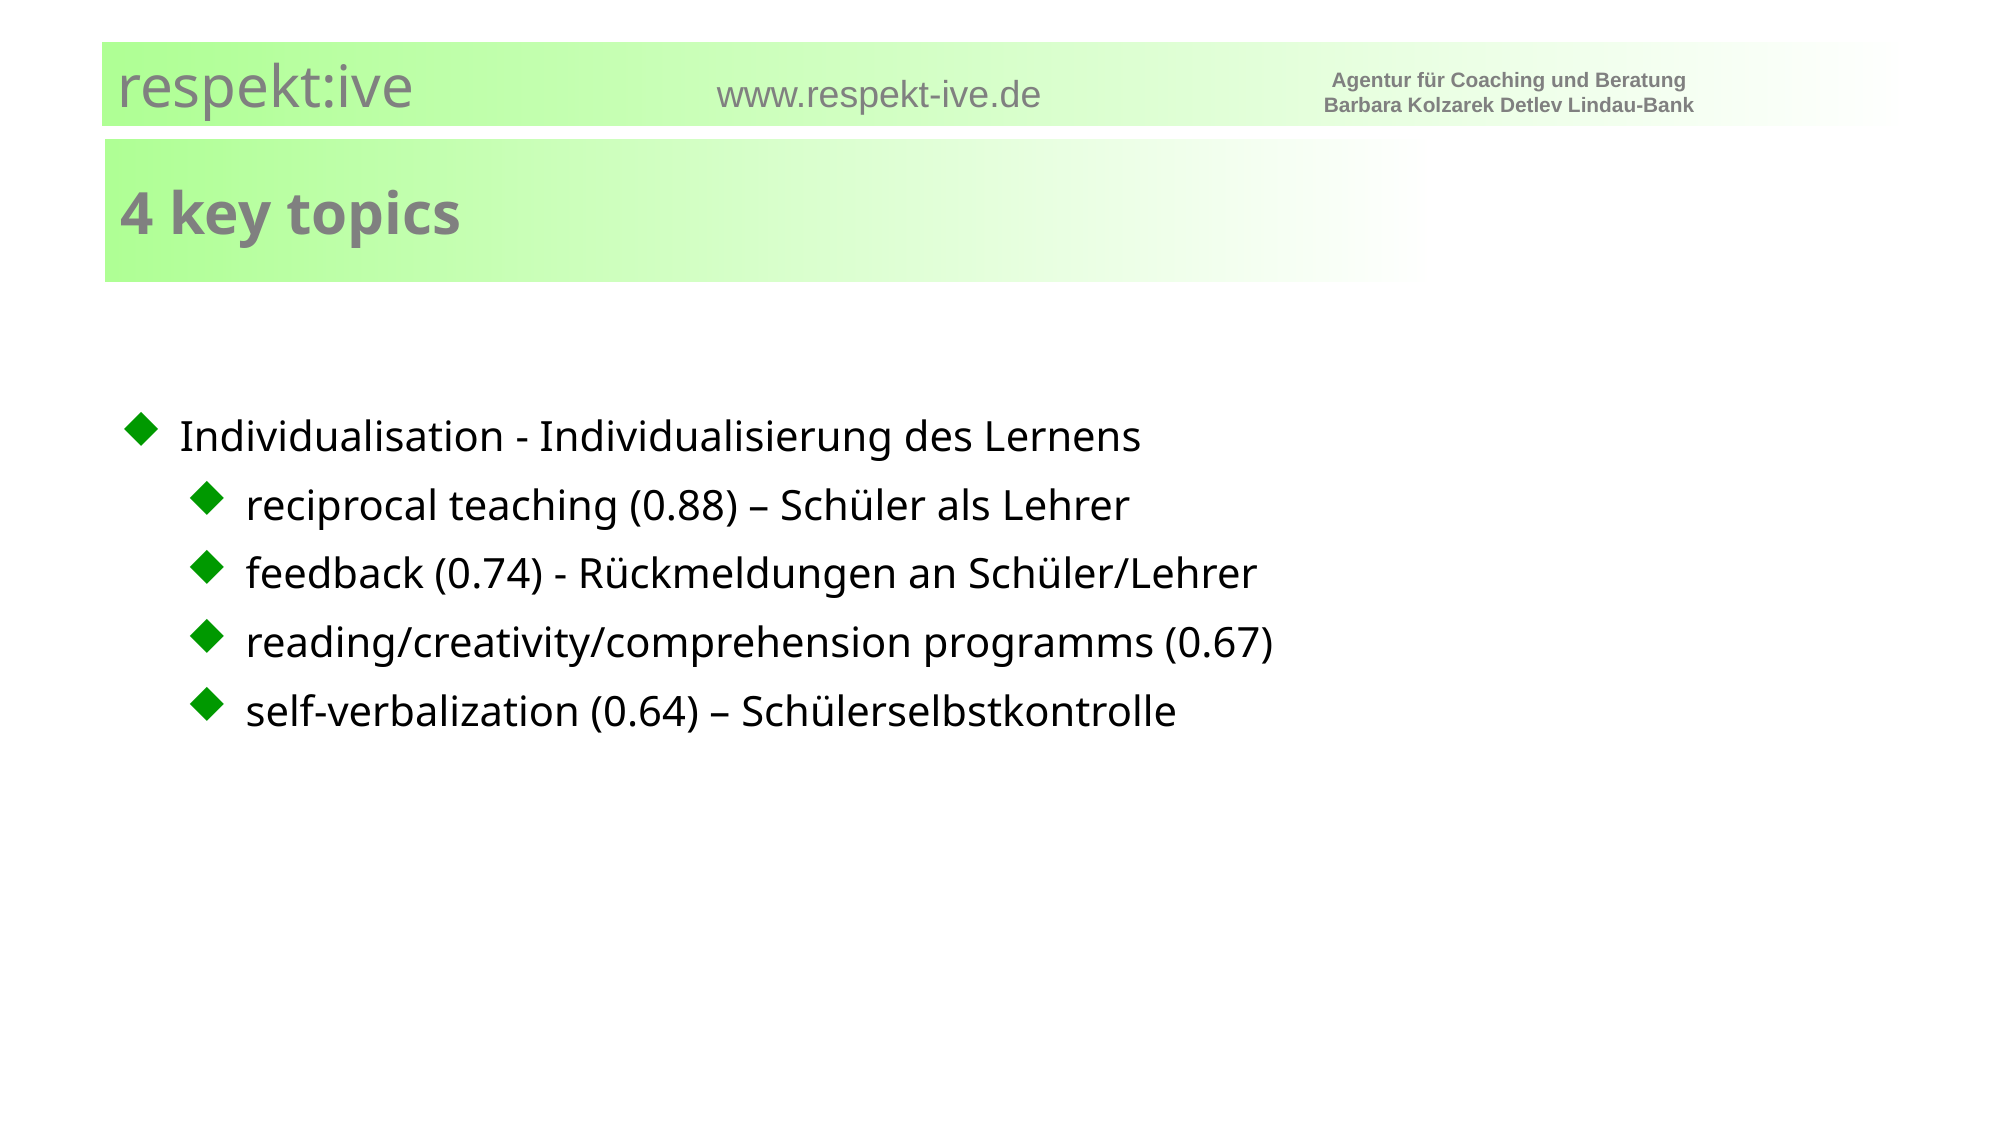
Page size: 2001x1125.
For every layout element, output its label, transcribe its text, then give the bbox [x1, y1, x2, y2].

title 4 key topics [105, 139, 1429, 282]
list Individualisation - Individualisierung des Lernens reciprocal teaching (0.88) – Schüler als Lehrer feedback (0.74) - Rückmeldungen an Schüler/Lehrer reading/creativity/comprehension programms (0.67) self-verbalization (0.64) – Schülerselbstkontrolle [105, 320, 1713, 941]
text_box [350, 692, 1603, 763]
